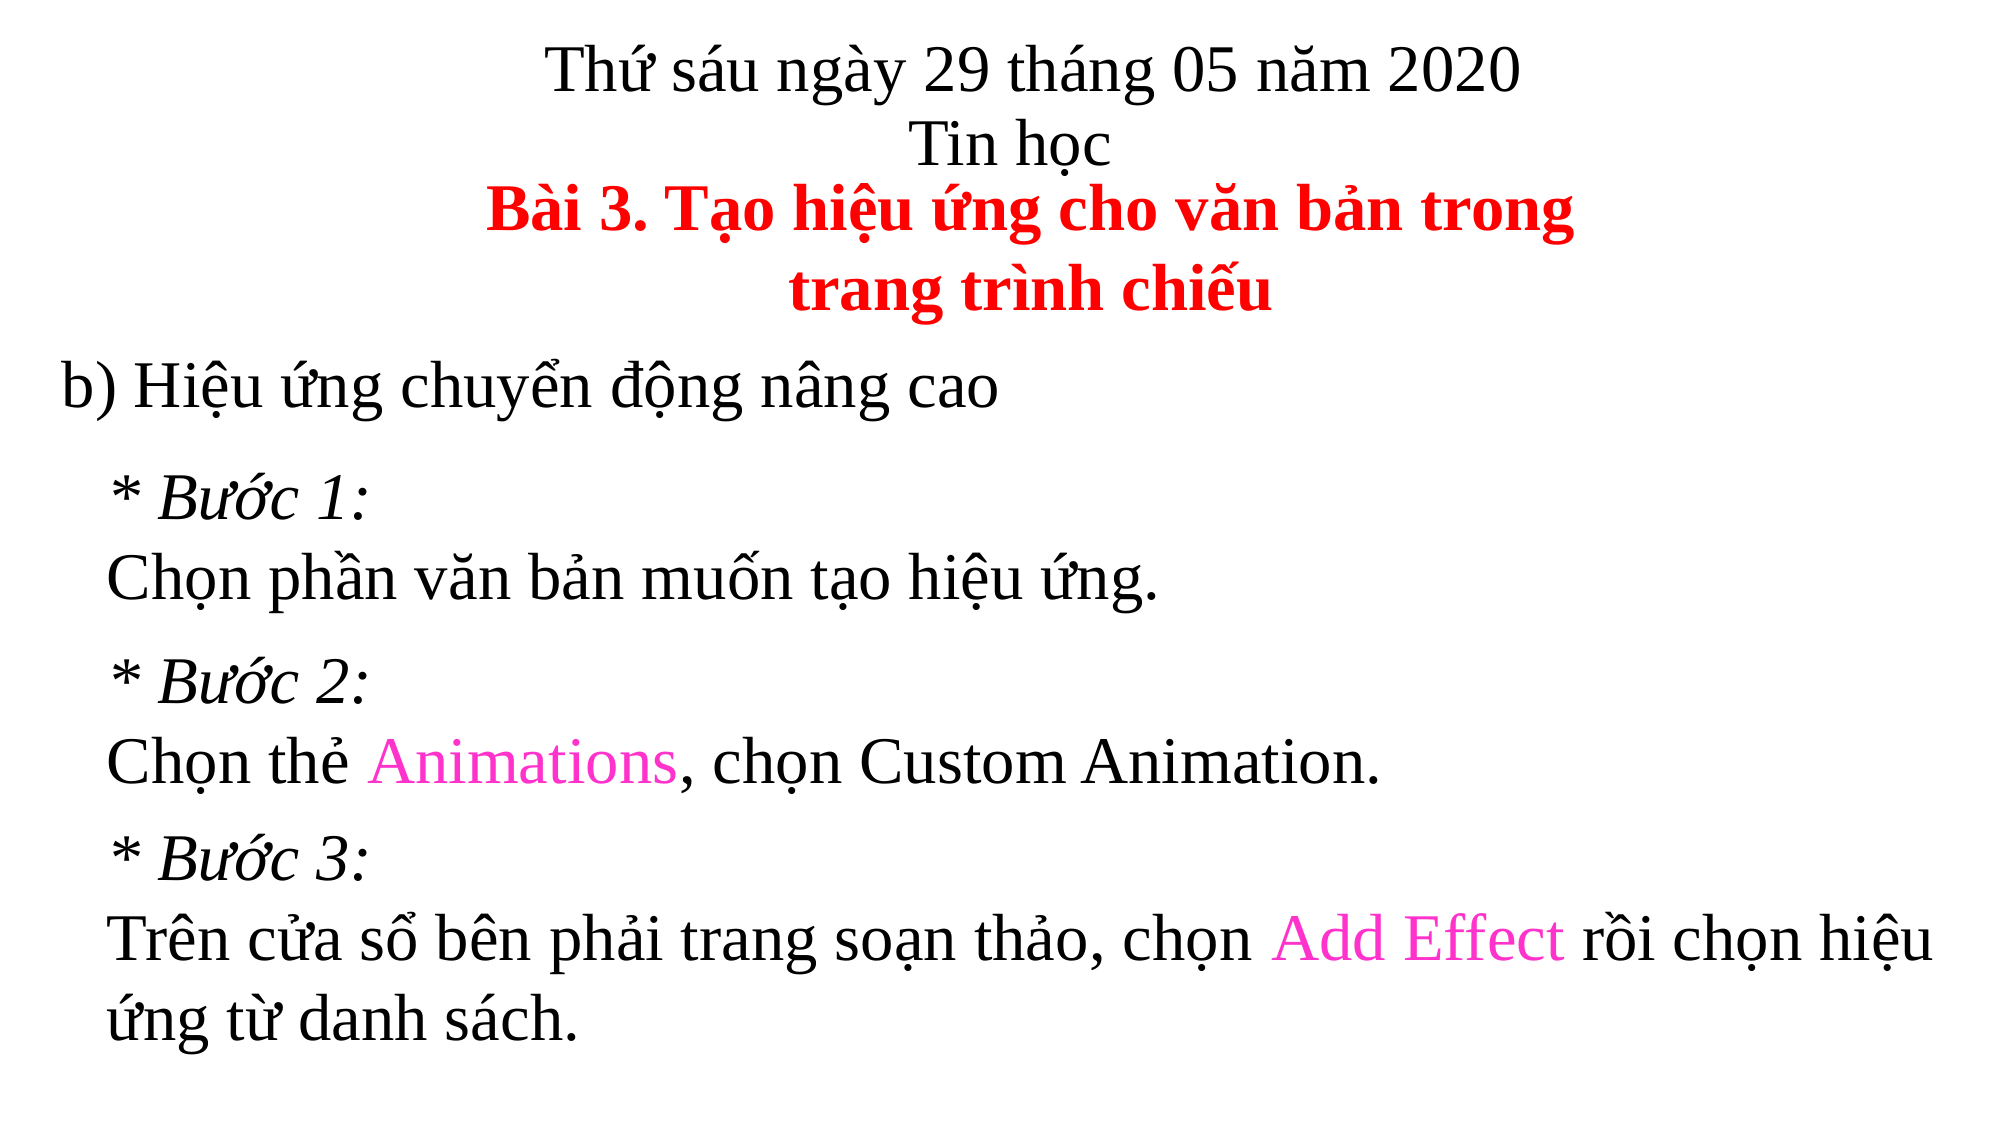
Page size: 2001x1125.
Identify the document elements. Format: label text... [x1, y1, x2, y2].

text_box Bài 3. Tạo hiệu ứng cho văn bản trong trang trình chiếu [439, 156, 1623, 332]
text_box * Bước 3: Trên cửa sổ bên phải trang soạn thảo, chọn Add Effect rồi chọn hiệu ứng từ danh sách. [92, 806, 1955, 1061]
text_box Tin học [893, 91, 1323, 156]
text_box b) Hiệu ứng chuyển động nâng cao [46, 333, 1228, 429]
text_box * Bước 2: Chọn thẻ Animations, chọn Custom Animation. [92, 629, 1567, 805]
text_box * Bước 1: Chọn phần văn bản muốn tạo hiệu ứng. [92, 445, 1278, 620]
text_box Thứ sáu ngày 29 tháng 05 năm 2020 [529, 17, 1740, 112]
